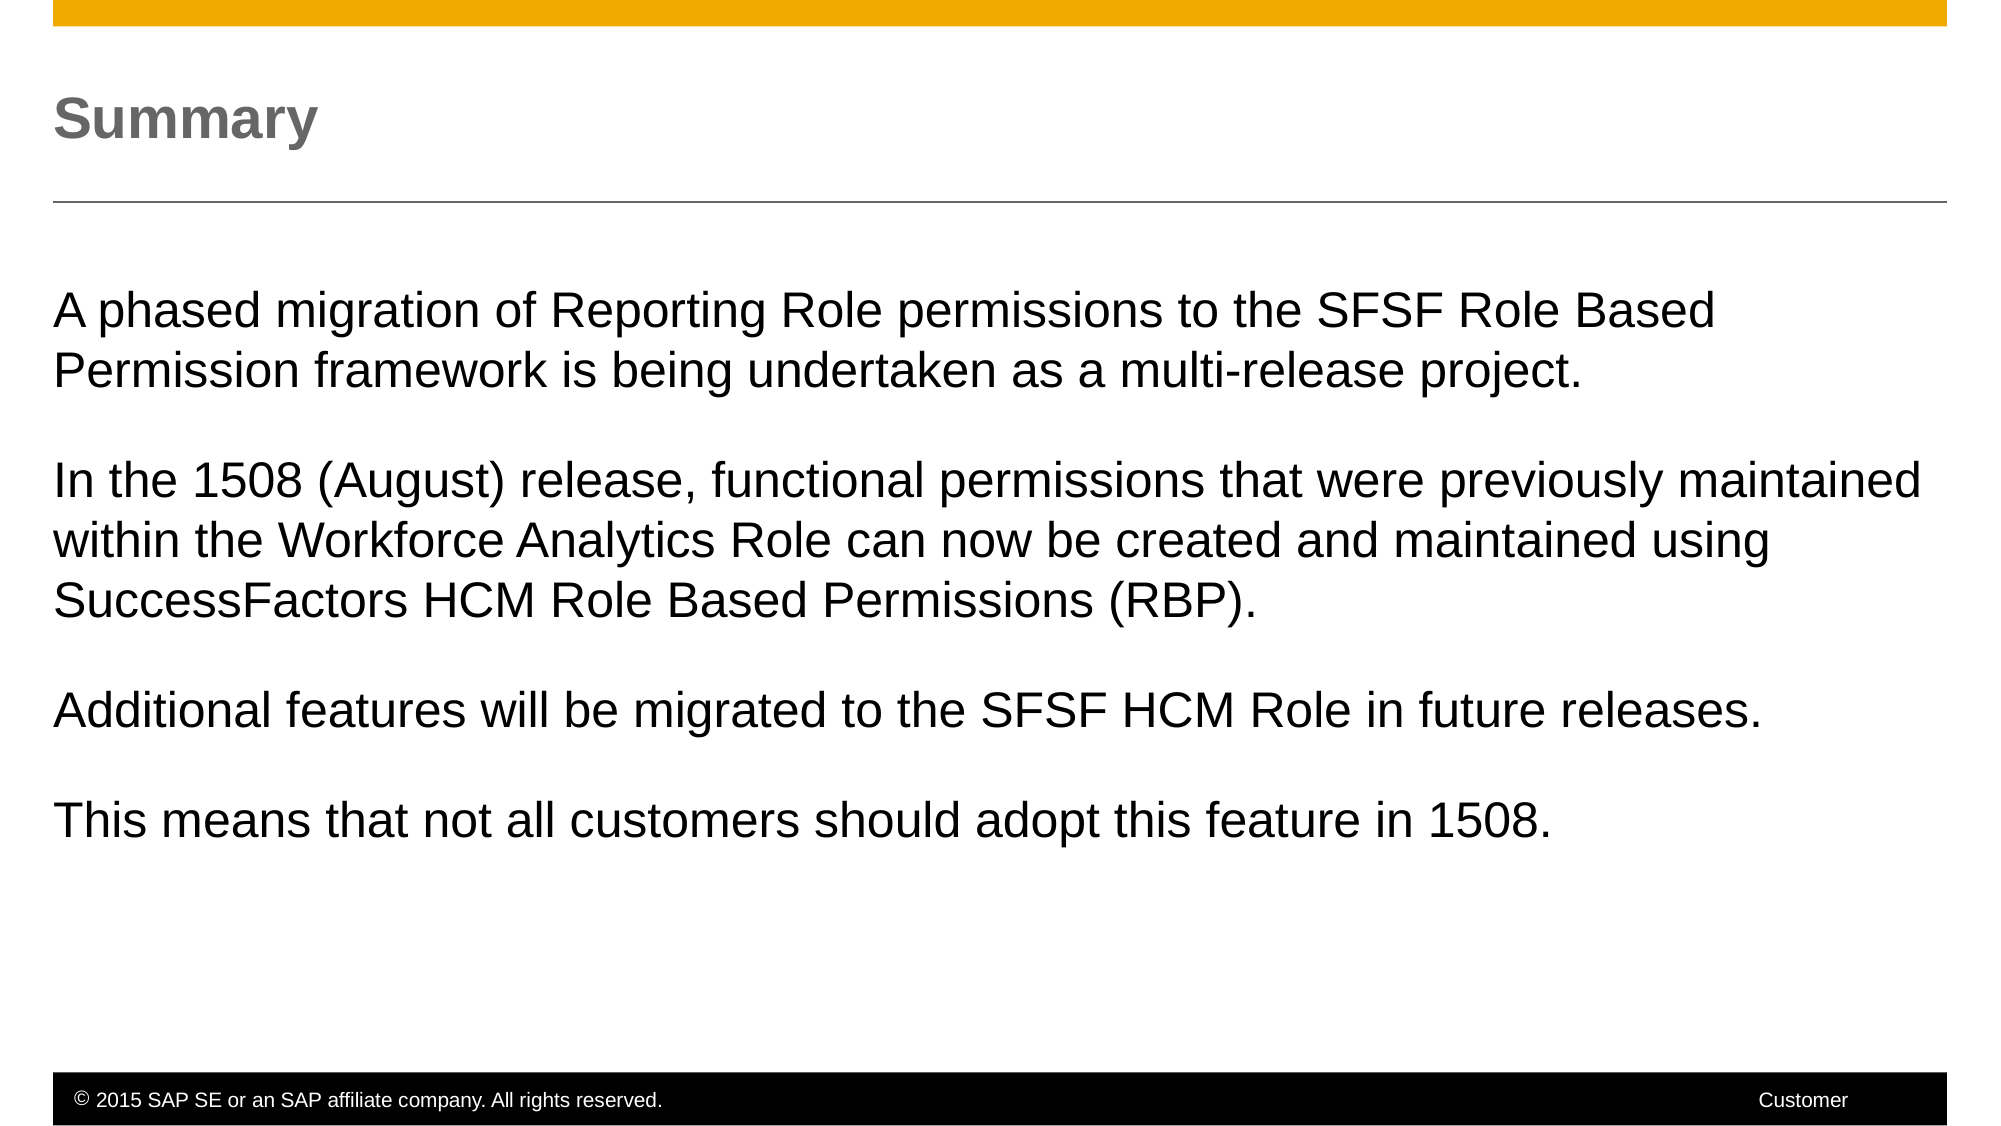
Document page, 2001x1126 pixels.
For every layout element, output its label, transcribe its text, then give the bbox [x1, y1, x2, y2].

title Summary [53, 53, 1947, 178]
list A phased migration of Reporting Role permissions to the SFSF Role Based Permission framework is being undertaken as a multi-release project. In the 1508 (August) release, functional permissions that were previously maintained within the Workforce Analytics Role can now be created and maintained using SuccessFactors HCM Role Based Permissions (RBP). Additional features will be migrated to the SFSF HCM Role in future releases. This means that not all customers should adopt this feature in 1508. [53, 277, 1947, 998]
